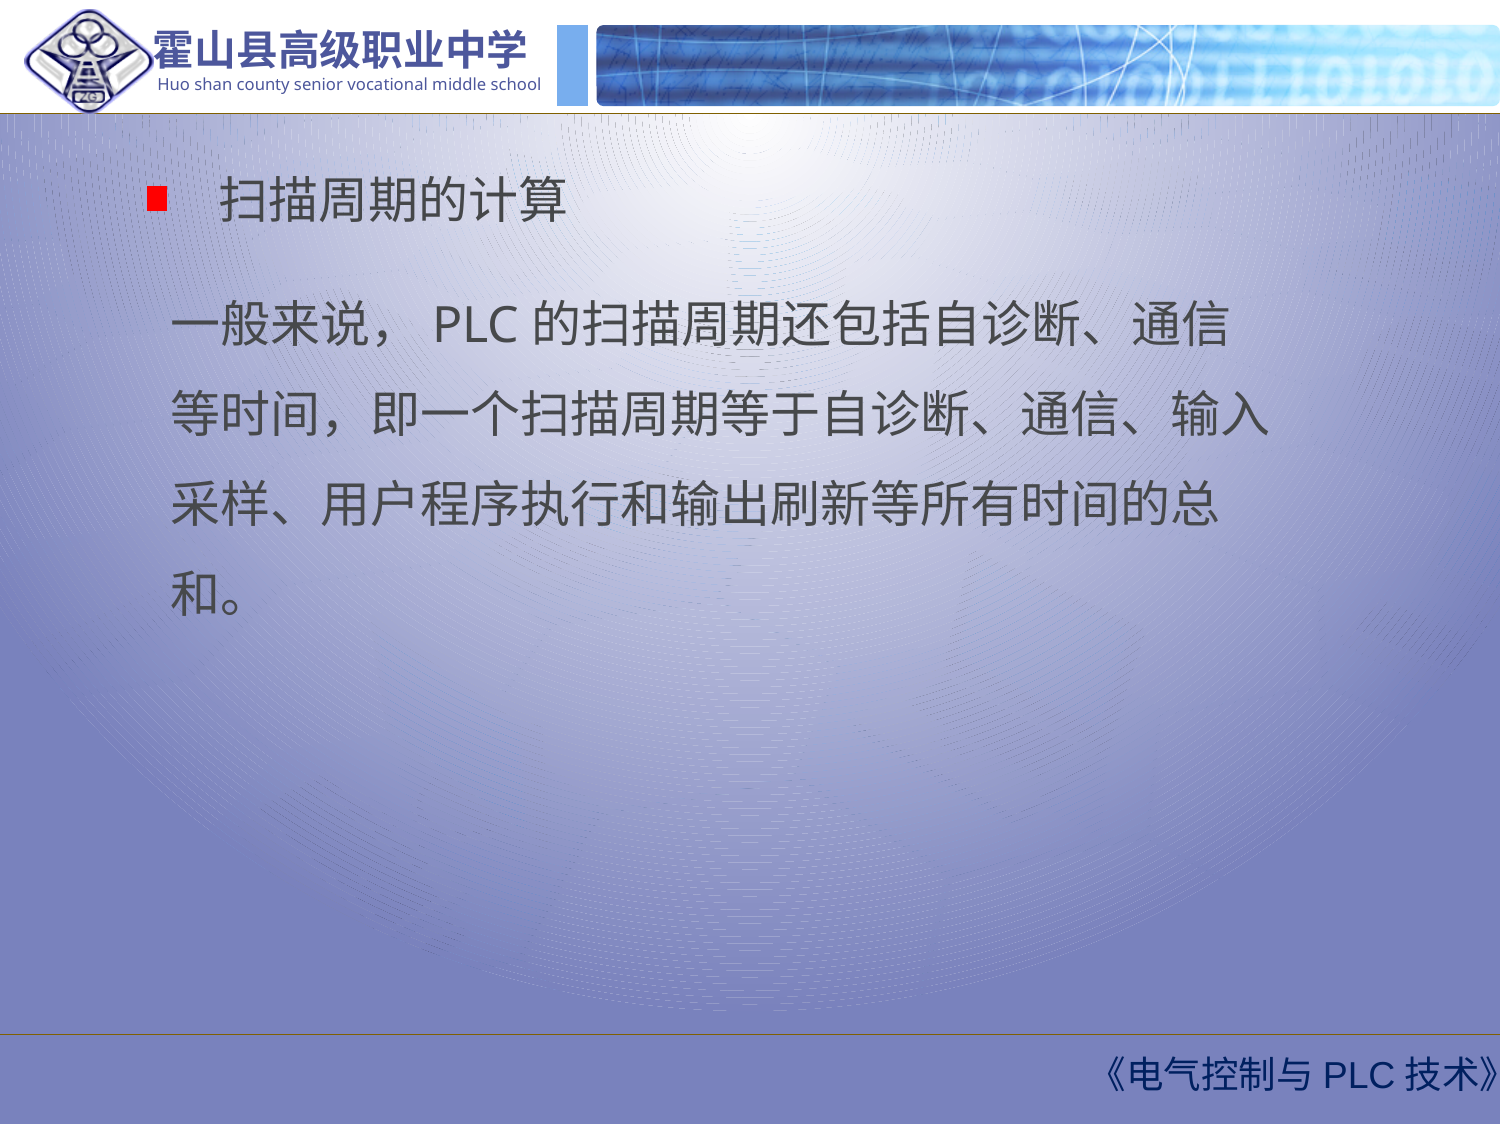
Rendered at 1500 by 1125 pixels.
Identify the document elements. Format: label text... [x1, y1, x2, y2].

text_box 一般来说，PLC的扫描周期还包括自诊断、通信等时间，即一个扫描周期等于自诊断、通信、输入采样、用户程序执行和输出刷新等所有时间的总和。 [155, 255, 1290, 631]
text_box 扫描周期的计算 [203, 160, 889, 236]
text_box [147, 186, 167, 211]
picture [24, 8, 154, 114]
picture [596, 24, 1500, 107]
